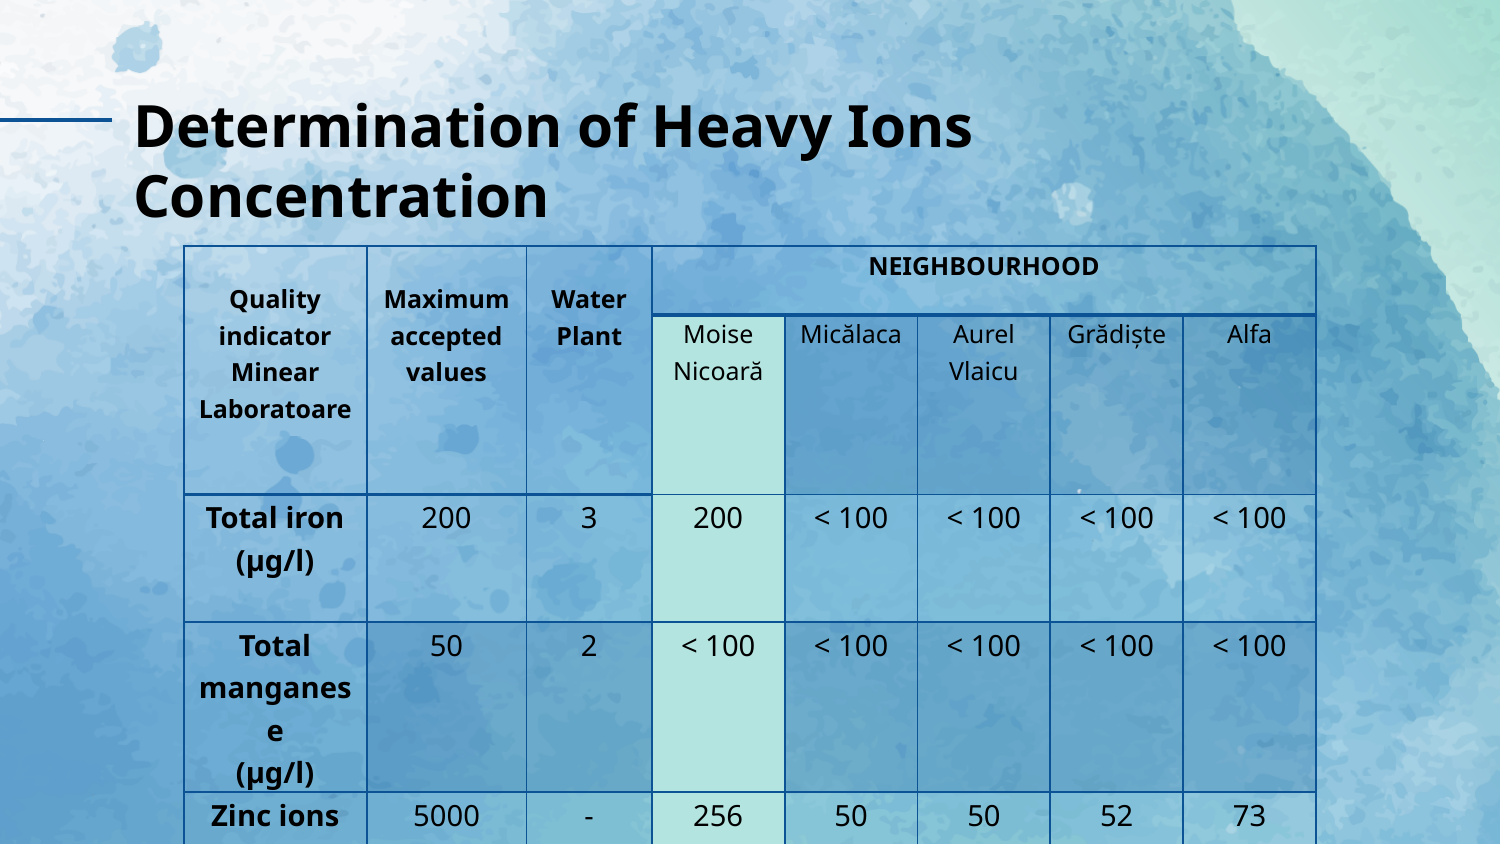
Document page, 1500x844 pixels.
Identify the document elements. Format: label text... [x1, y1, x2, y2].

table_cell 50 [786, 793, 917, 844]
table_cell < 100 [786, 495, 917, 621]
table_cell Moise Nicoară [653, 317, 784, 494]
table_cell < 100 [1184, 623, 1315, 791]
table_cell Micălaca [786, 317, 917, 494]
table_cell 52 [1051, 793, 1182, 844]
table_header NEIGHBOURHOOD [653, 247, 1315, 313]
table_cell 5000 [368, 793, 526, 844]
table_header Maximum accepted values [368, 247, 526, 493]
table_cell 2 [527, 623, 651, 791]
title Determination of Heavy Ions Concentration [118, 74, 1382, 164]
table_cell < 100 [1184, 495, 1315, 621]
table_cell < 100 [1051, 623, 1182, 791]
table_header Quality indicator Minear Laboratoare [185, 247, 366, 493]
table_cell < 100 [653, 623, 784, 791]
table_cell 256 [653, 793, 784, 844]
table_cell Total iron (μg/l) [185, 496, 366, 621]
table_cell 50 [368, 623, 526, 791]
table_cell 3 [527, 496, 651, 621]
table_cell 50 [918, 793, 1049, 844]
table_header Water Plant [527, 247, 651, 493]
table_cell Zinc ions (μg/l) [185, 793, 366, 844]
table_cell Total manganese (μg/l) [185, 623, 366, 791]
table_cell < 100 [1051, 495, 1182, 621]
table_cell < 100 [918, 623, 1049, 791]
table_cell 73 [1184, 793, 1315, 844]
table_cell Grădiște [1051, 317, 1182, 494]
picture [0, 0, 1500, 844]
table_cell 200 [653, 495, 784, 621]
table_cell Alfa [1184, 317, 1315, 494]
table_cell < 100 [918, 495, 1049, 621]
table_cell 200 [368, 496, 526, 621]
table_cell < 100 [786, 623, 917, 791]
table_cell Aurel Vlaicu [918, 317, 1049, 494]
table_cell - [527, 793, 651, 844]
